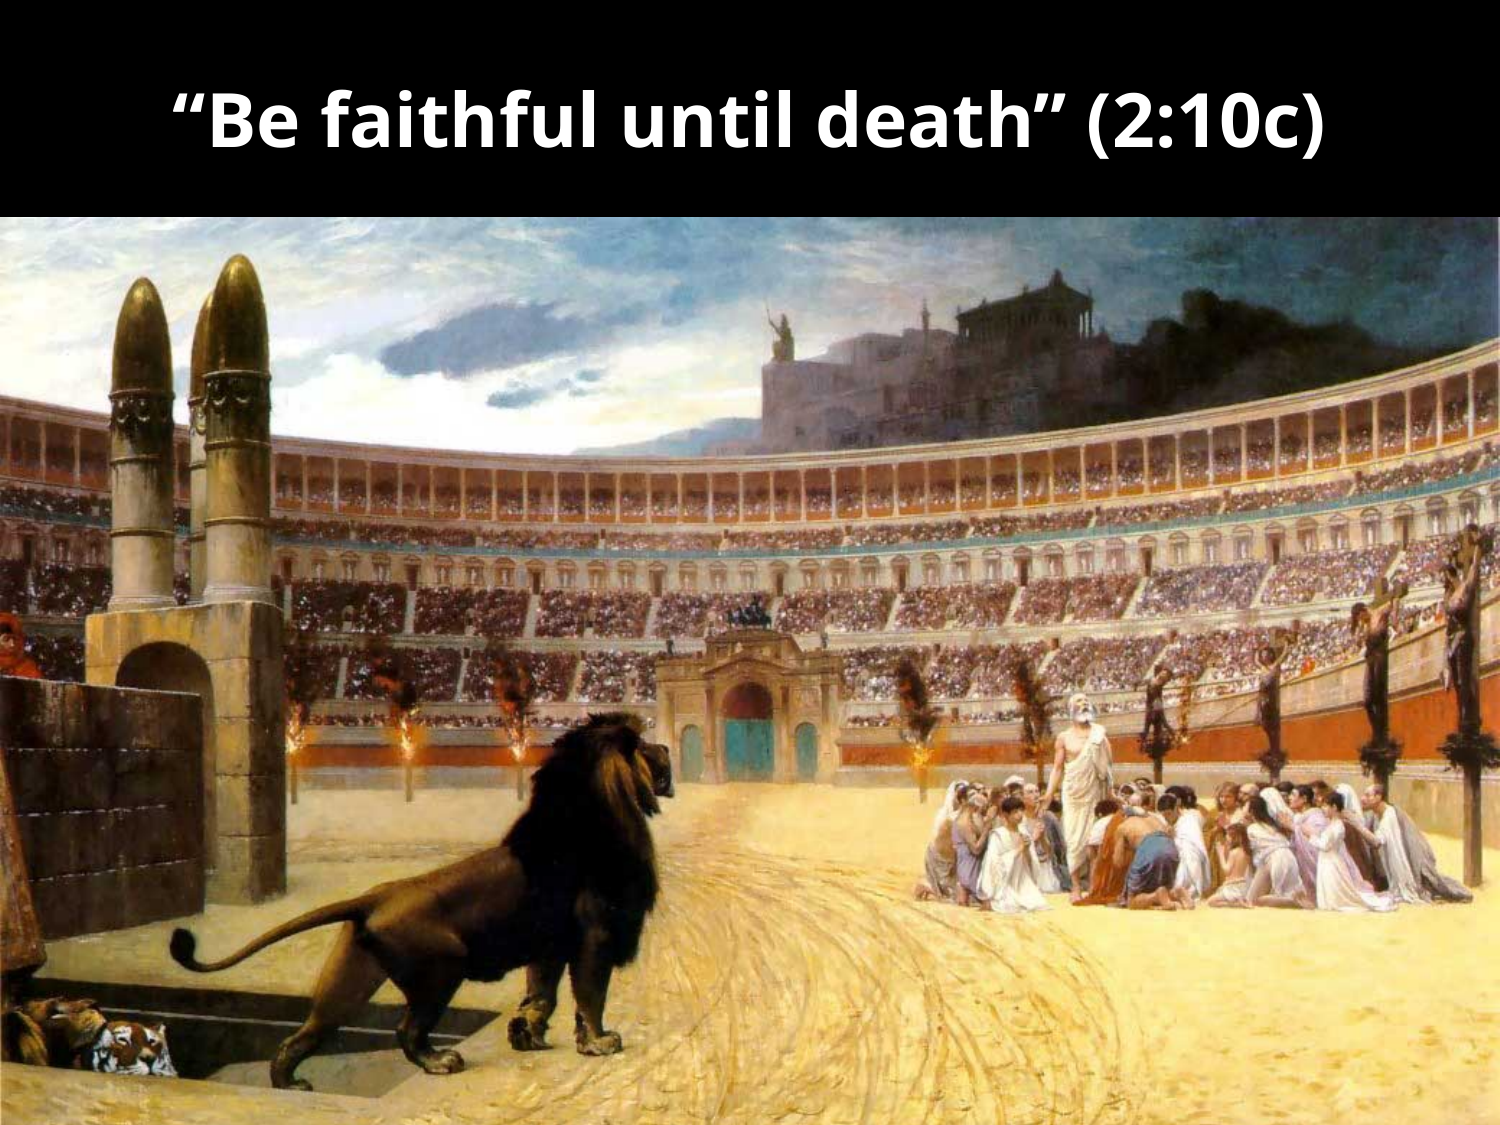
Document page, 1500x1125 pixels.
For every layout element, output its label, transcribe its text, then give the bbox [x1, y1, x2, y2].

title “Be faithful until death” (2:10c) [0, 25, 1500, 209]
picture [0, 217, 1500, 1125]
